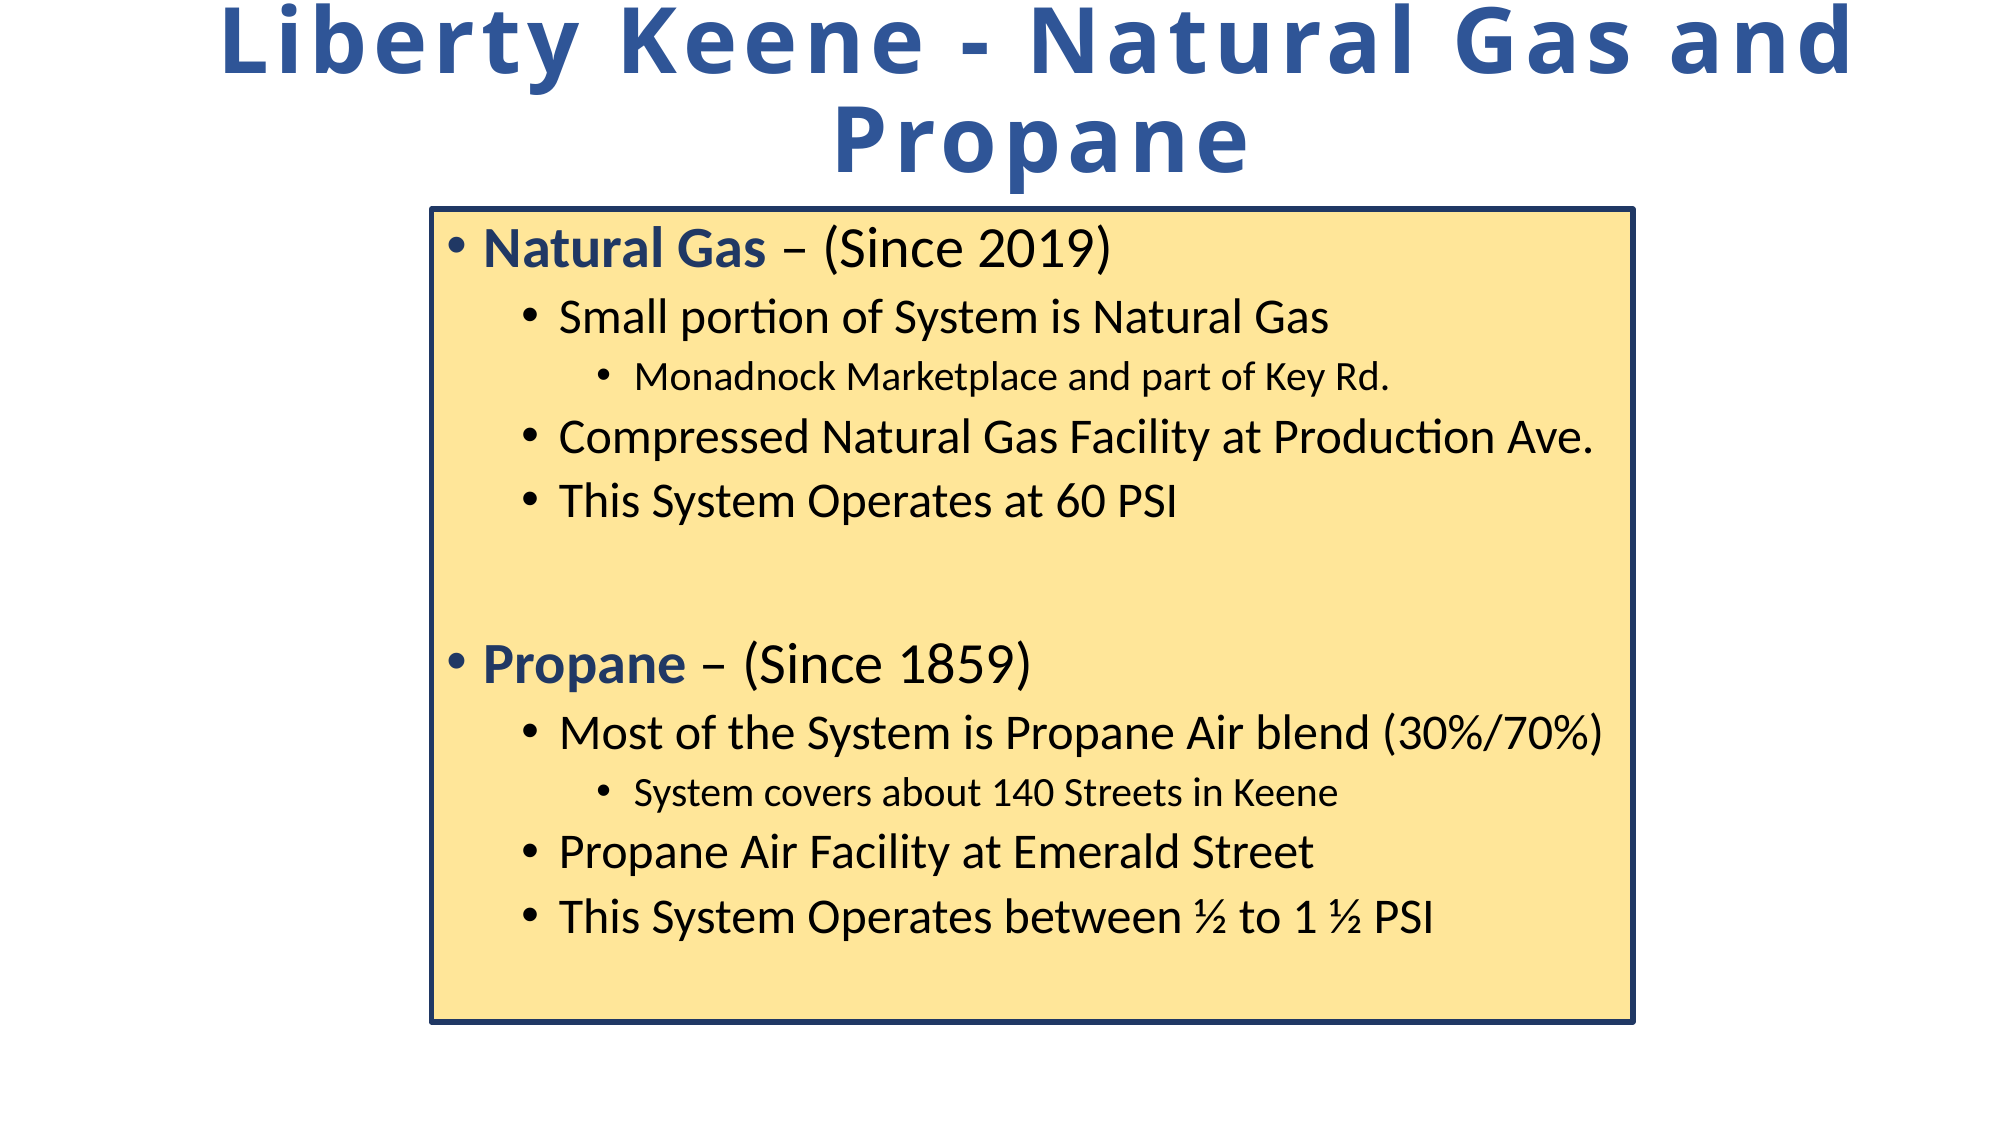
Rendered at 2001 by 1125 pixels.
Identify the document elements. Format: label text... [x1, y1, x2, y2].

list Natural Gas – (Since 2019) Small portion of System is Natural Gas Monadnock Marketplace and part of Key Rd. Compressed Natural Gas Facility at Production Ave. This System Operates at 60 PSI Propane – (Since 1859) Most of the System is Propane Air blend (30%/70%) System covers about 140 Streets in Keene Propane Air Facility at Emerald Street This System Operates between ½ to 1 ½ PSI [431, 209, 1633, 1022]
title Liberty Keene - Natural Gas and Propane [164, 0, 1918, 188]
